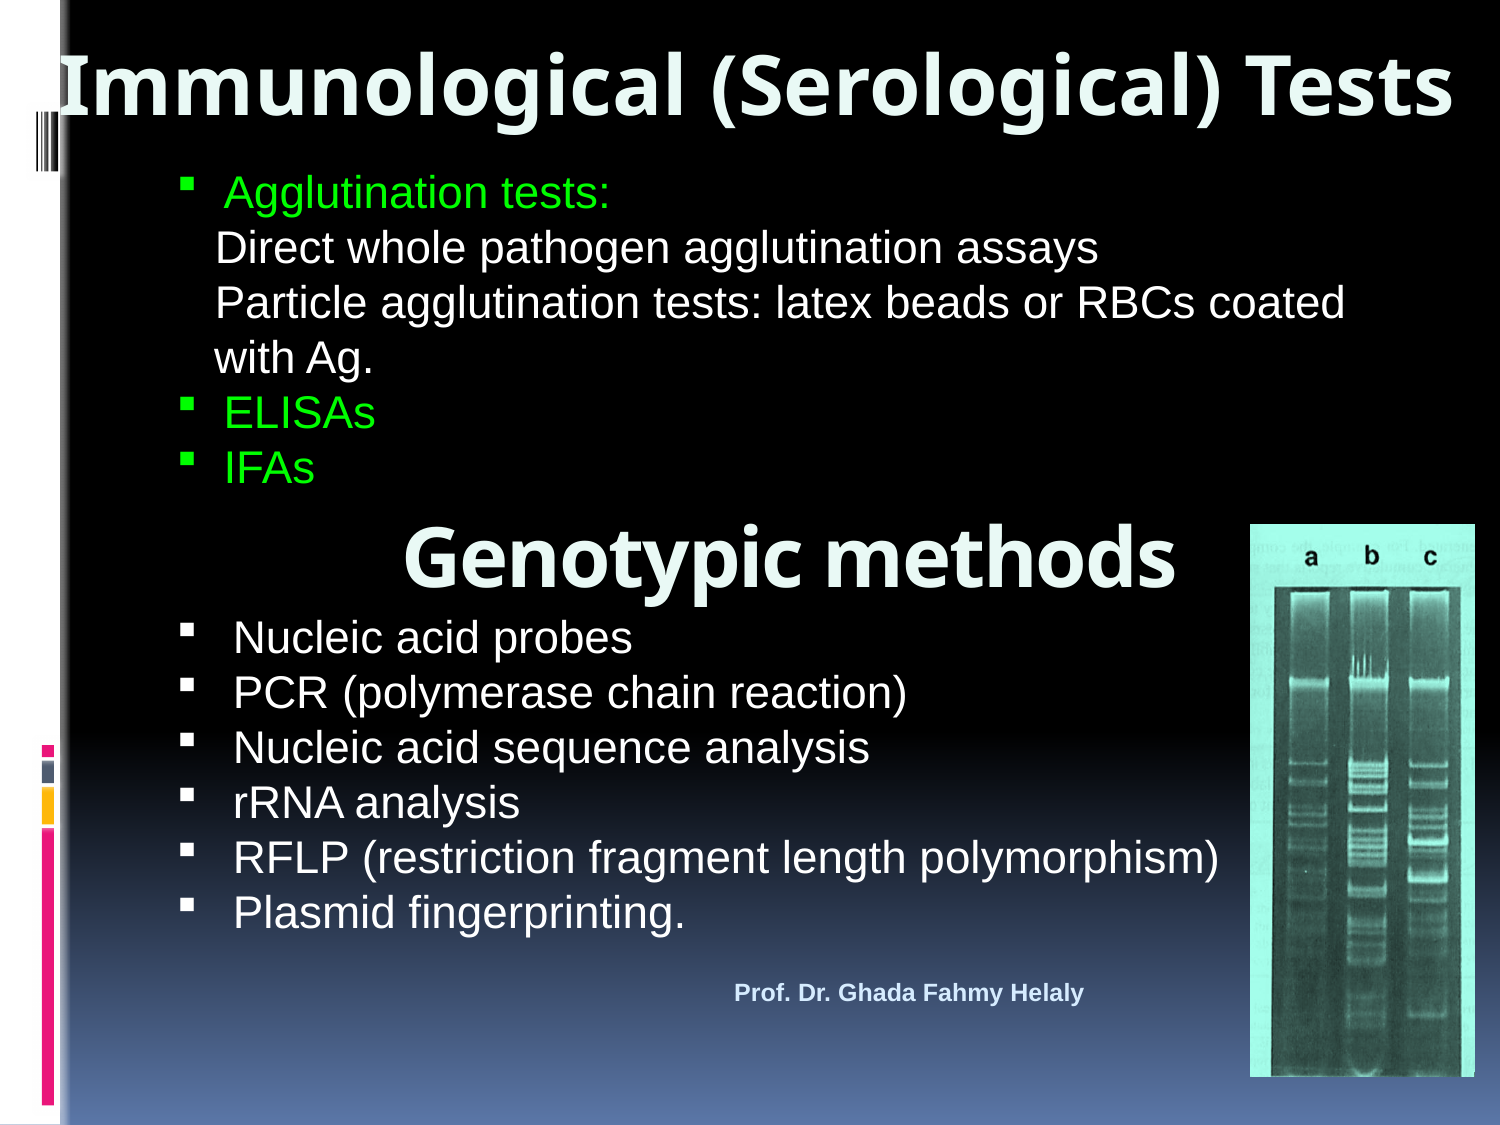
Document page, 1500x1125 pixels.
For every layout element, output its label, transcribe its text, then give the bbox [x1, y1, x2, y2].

footer Prof. Dr. Ghada Fahmy Helaly [187, 954, 1100, 1015]
text_box Immunological (Serological) Tests [43, 24, 1493, 140]
text_box Nucleic acid probes PCR (polymerase chain reaction) Nucleic acid sequence analysis rRNA analysis RFLP (restriction fragment length polymorphism) Plasmid fingerprinting. [161, 600, 1242, 946]
picture [1249, 524, 1476, 1078]
title Genotypic methods [161, 496, 1437, 600]
text_box Agglutination tests: Direct whole pathogen agglutination assays Particle agglutination tests: latex beads or RBCs coated with Ag. ELISAs IFAs [161, 140, 1375, 496]
